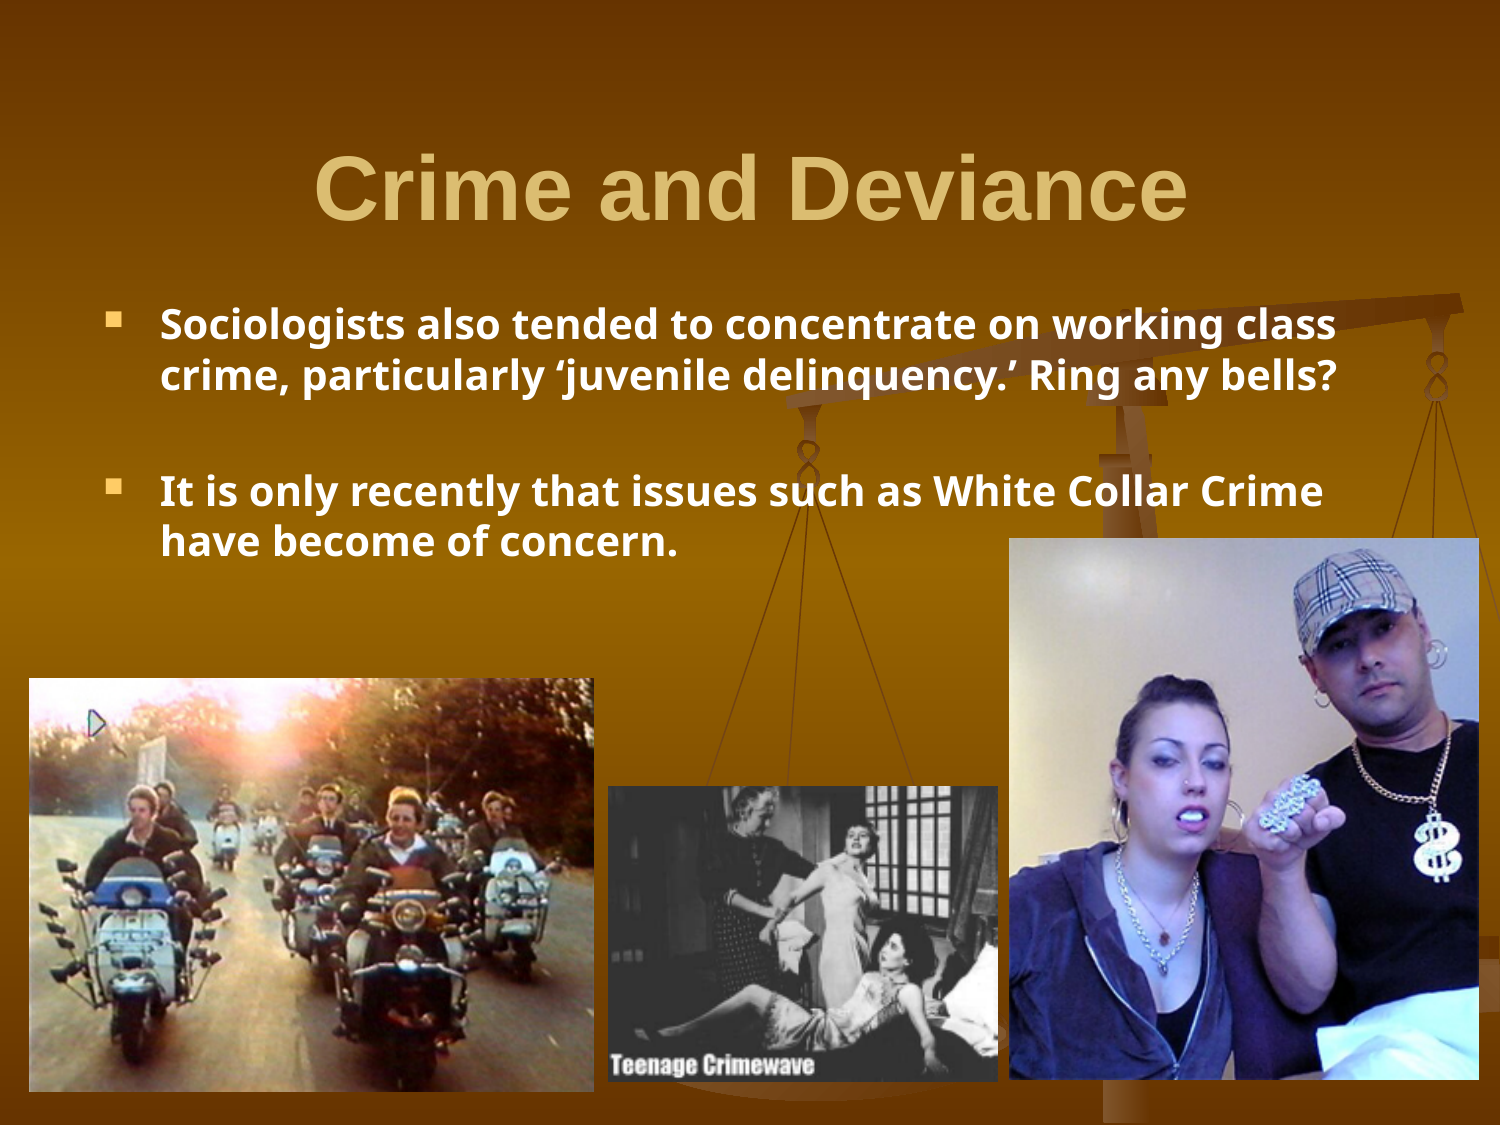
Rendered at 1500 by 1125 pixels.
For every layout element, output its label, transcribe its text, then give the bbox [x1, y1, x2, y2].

picture [29, 678, 594, 1092]
list Sociologists also tended to concentrate on working class crime, particularly ‘juvenile delinquency.’ Ring any bells? It is only recently that issues such as White Collar Crime have become of concern. [88, 290, 1439, 1035]
picture [608, 786, 998, 1082]
title Crime and Deviance [76, 90, 1427, 278]
picture [1009, 538, 1479, 1080]
